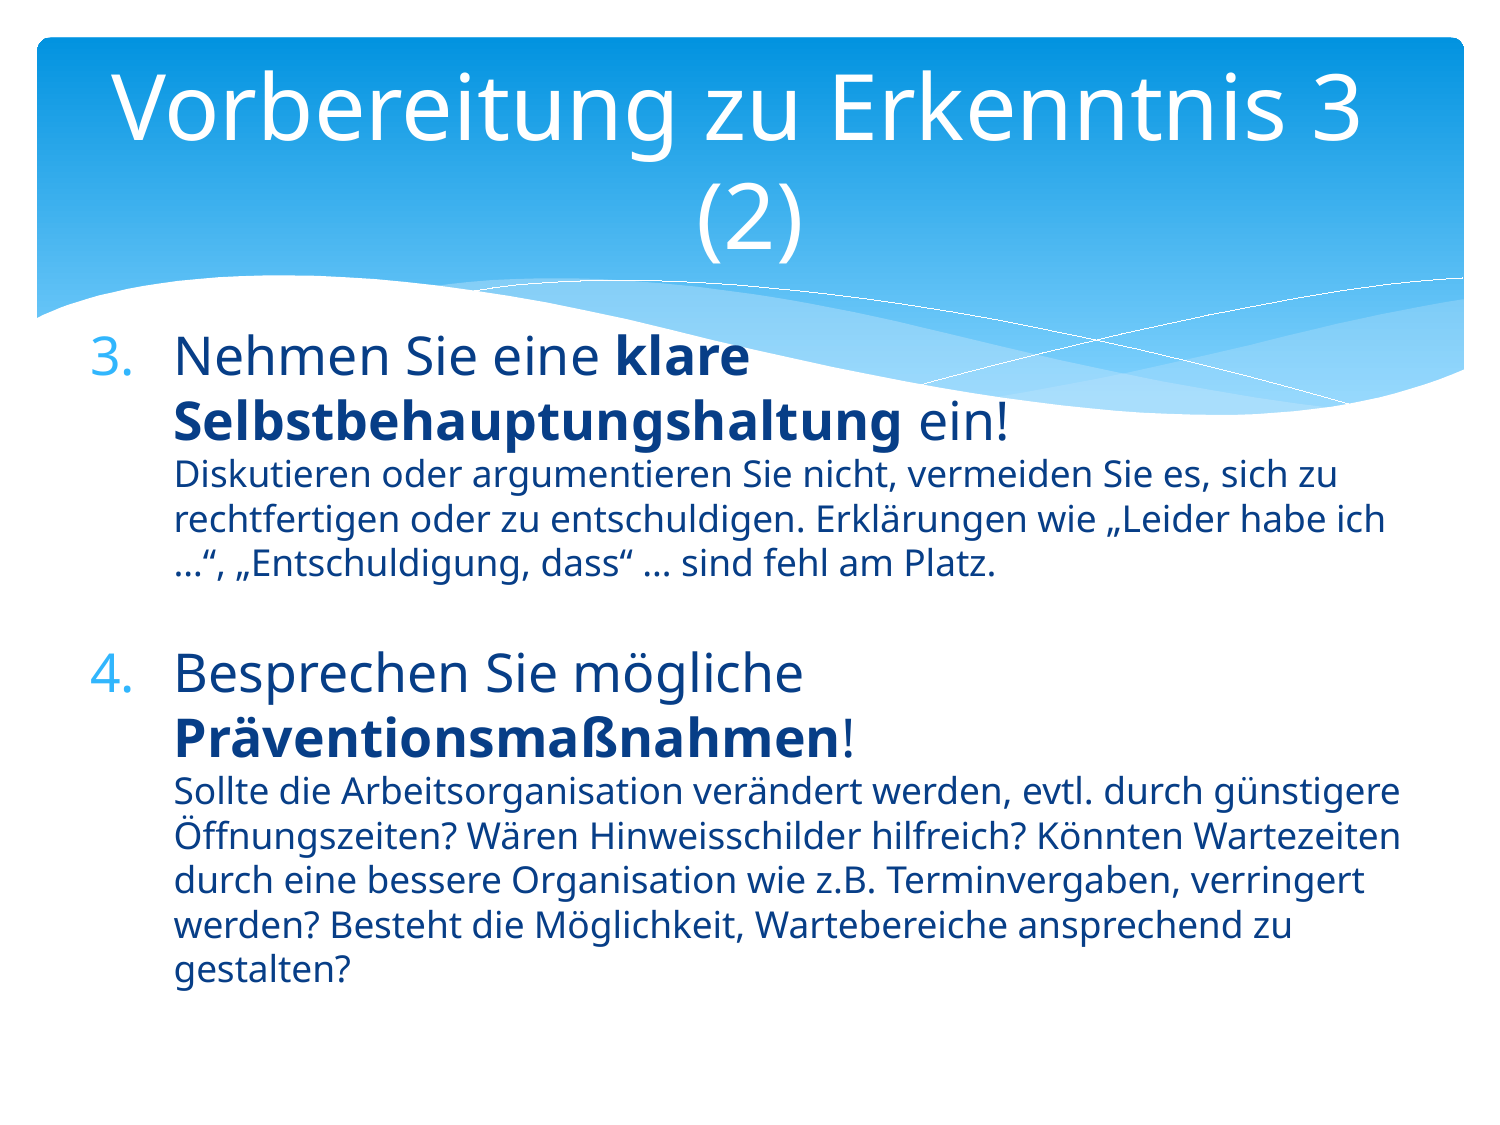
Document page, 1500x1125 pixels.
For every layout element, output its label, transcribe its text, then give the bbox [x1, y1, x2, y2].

list Nehmen Sie eine klare Selbstbehauptungshaltung ein! Diskutieren oder argumentieren Sie nicht, vermeiden Sie es, sich zu rechtfertigen oder zu entschuldigen. Erklärungen wie „Leider habe ich …“, „Entschuldigung, dass“ … sind fehl am Platz. Besprechen Sie mögliche Präventionsmaßnahmen! Sollte die Arbeitsorganisation verändert werden, evtl. durch günstigere Öffnungszeiten? Wären Hinweisschilder hilfreich? Könnten Wartezeiten durch eine bessere Organisation wie z.B. Terminvergaben, verringert werden? Besteht die Möglichkeit, Wartebereiche ansprechend zu gestalten? [75, 314, 1424, 1005]
title Vorbereitung zu Erkenntnis 3 (2) [75, 55, 1425, 261]
